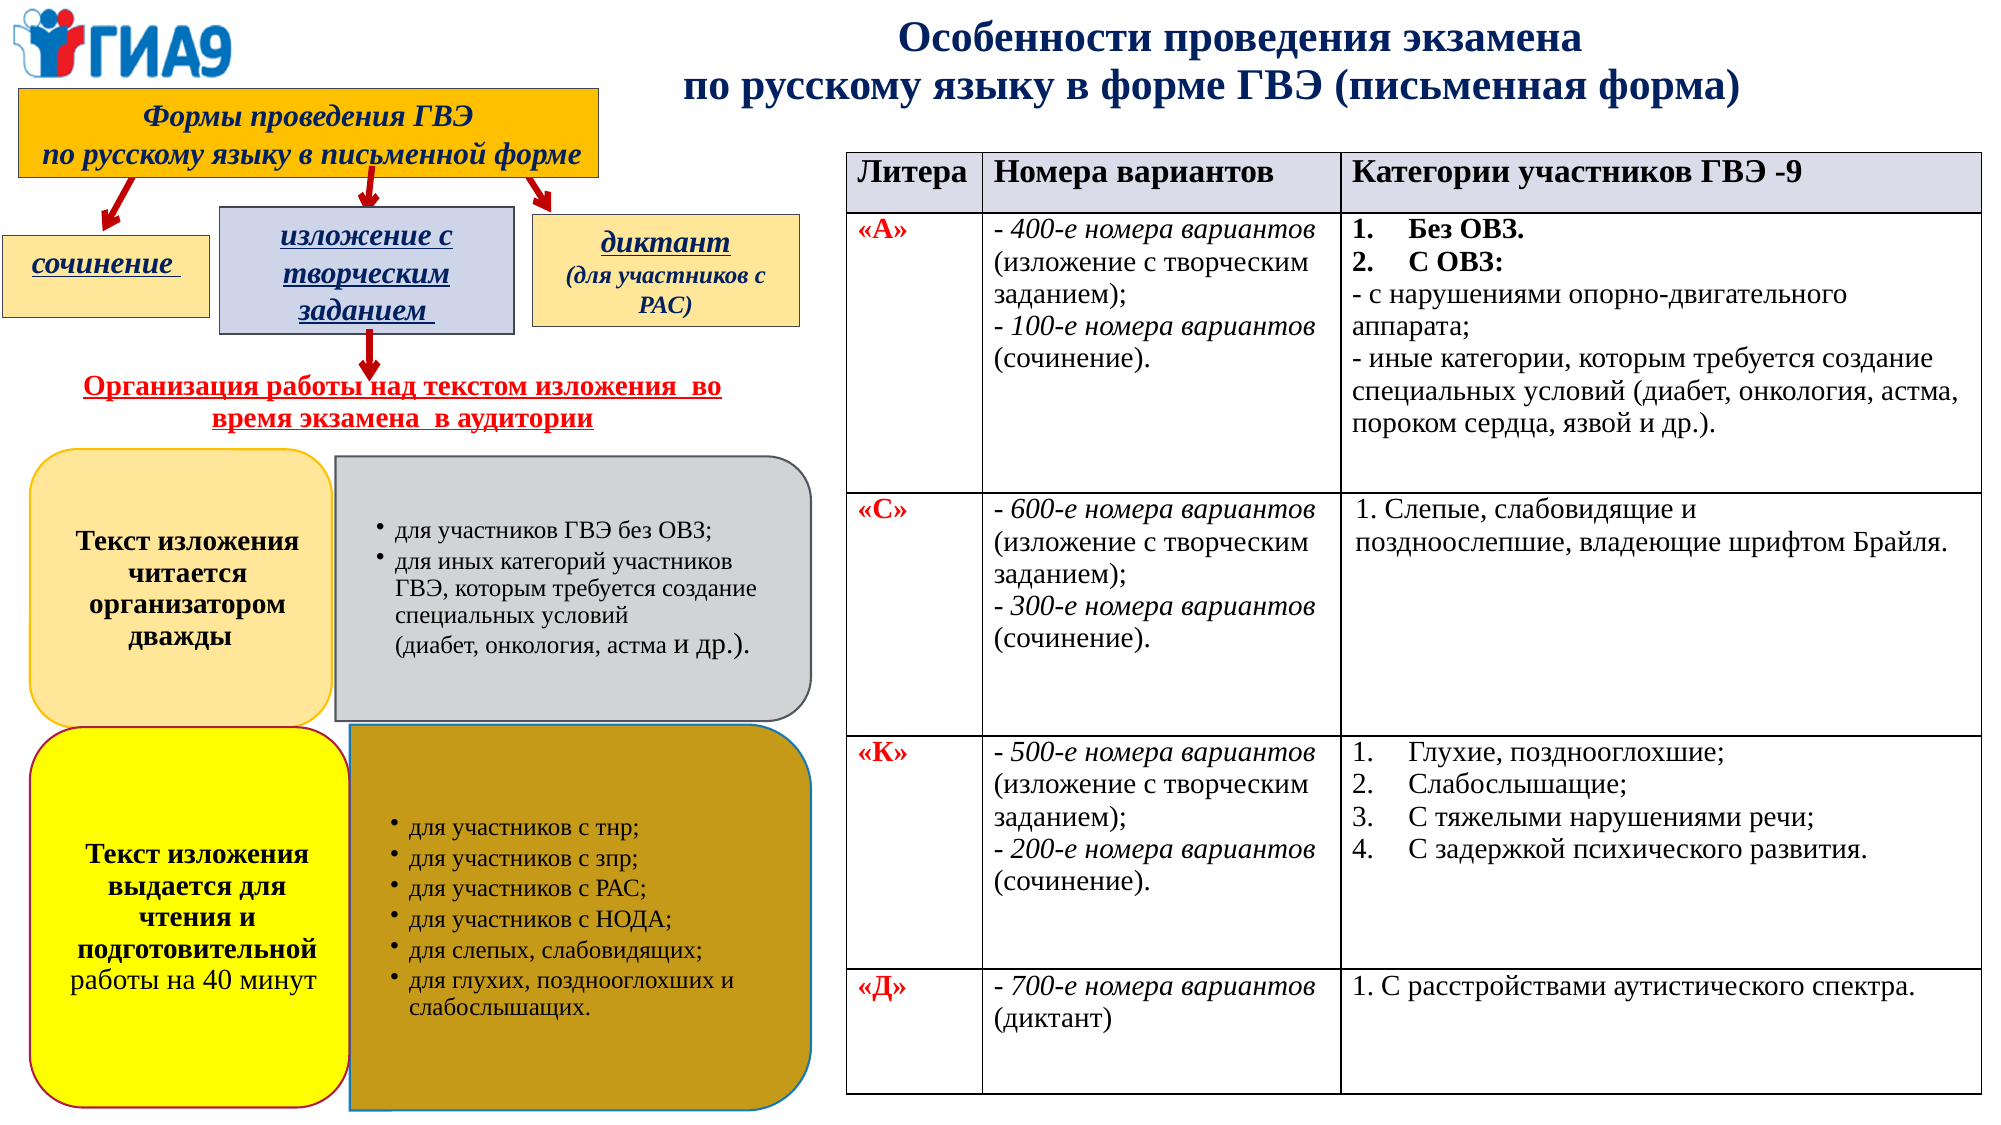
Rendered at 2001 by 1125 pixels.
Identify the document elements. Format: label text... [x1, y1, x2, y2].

table_header Номера вариантов [983, 153, 1340, 212]
picture [1, 3, 244, 84]
table_cell - 500-е номера вариантов (изложение с творческим заданием); - 200-е номера вариантов (сочинение). [983, 737, 1340, 968]
table_cell «Д» [847, 970, 982, 1093]
text_box изложение с творческим заданием [219, 207, 514, 335]
table_cell - 700-е номера вариантов (диктант) [983, 970, 1340, 1093]
table_cell Глухие, позднооглохшие; Слабослышащие; С тяжелыми нарушениями речи; С задержкой психического развития. [1342, 737, 1981, 968]
text_box сочинение [2, 235, 210, 318]
text_box [514, 212, 846, 265]
table_cell «К» [847, 737, 982, 968]
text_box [366, 165, 373, 215]
table_cell 1. С расстройствами аутистического спектра. [1342, 970, 1981, 1093]
text_box Организация работы над текстом изложения во время экзамена в аудитории [29, 353, 776, 433]
table_cell 1. Слепые, слабовидящие и поздноослепшие, владеющие шрифтом Брайля. [1342, 494, 1981, 735]
table_cell «А» [847, 214, 982, 492]
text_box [29, 433, 811, 1111]
text_box диктант (для участников с РАС) [532, 214, 800, 327]
text_box Формы проведения ГВЭ по русскому языку в письменной форме [18, 88, 599, 178]
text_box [102, 172, 136, 232]
table_cell Без ОВЗ. С ОВЗ: - с нарушениями опорно-двигательного аппарата; - иные категории, которым требуется создание специальных условий (диабет, онкология, астма, пороком сердца, язвой и др.). [1342, 214, 1981, 492]
text_box Особенности проведения экзамена по русскому языку в форме ГВЭ (письменная форма) [584, 8, 1851, 115]
table_cell «С» [847, 494, 982, 735]
table_header Литера [847, 153, 982, 212]
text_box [524, 171, 552, 213]
table_cell - 400-е номера вариантов (изложение с творческим заданием); - 100-е номера вариантов (сочинение). [983, 214, 1340, 492]
table_header Категории участников ГВЭ -9 [1342, 153, 1981, 212]
table_cell - 600-е номера вариантов (изложение с творческим заданием); - 300-е номера вариантов (сочинение). [983, 494, 1340, 735]
